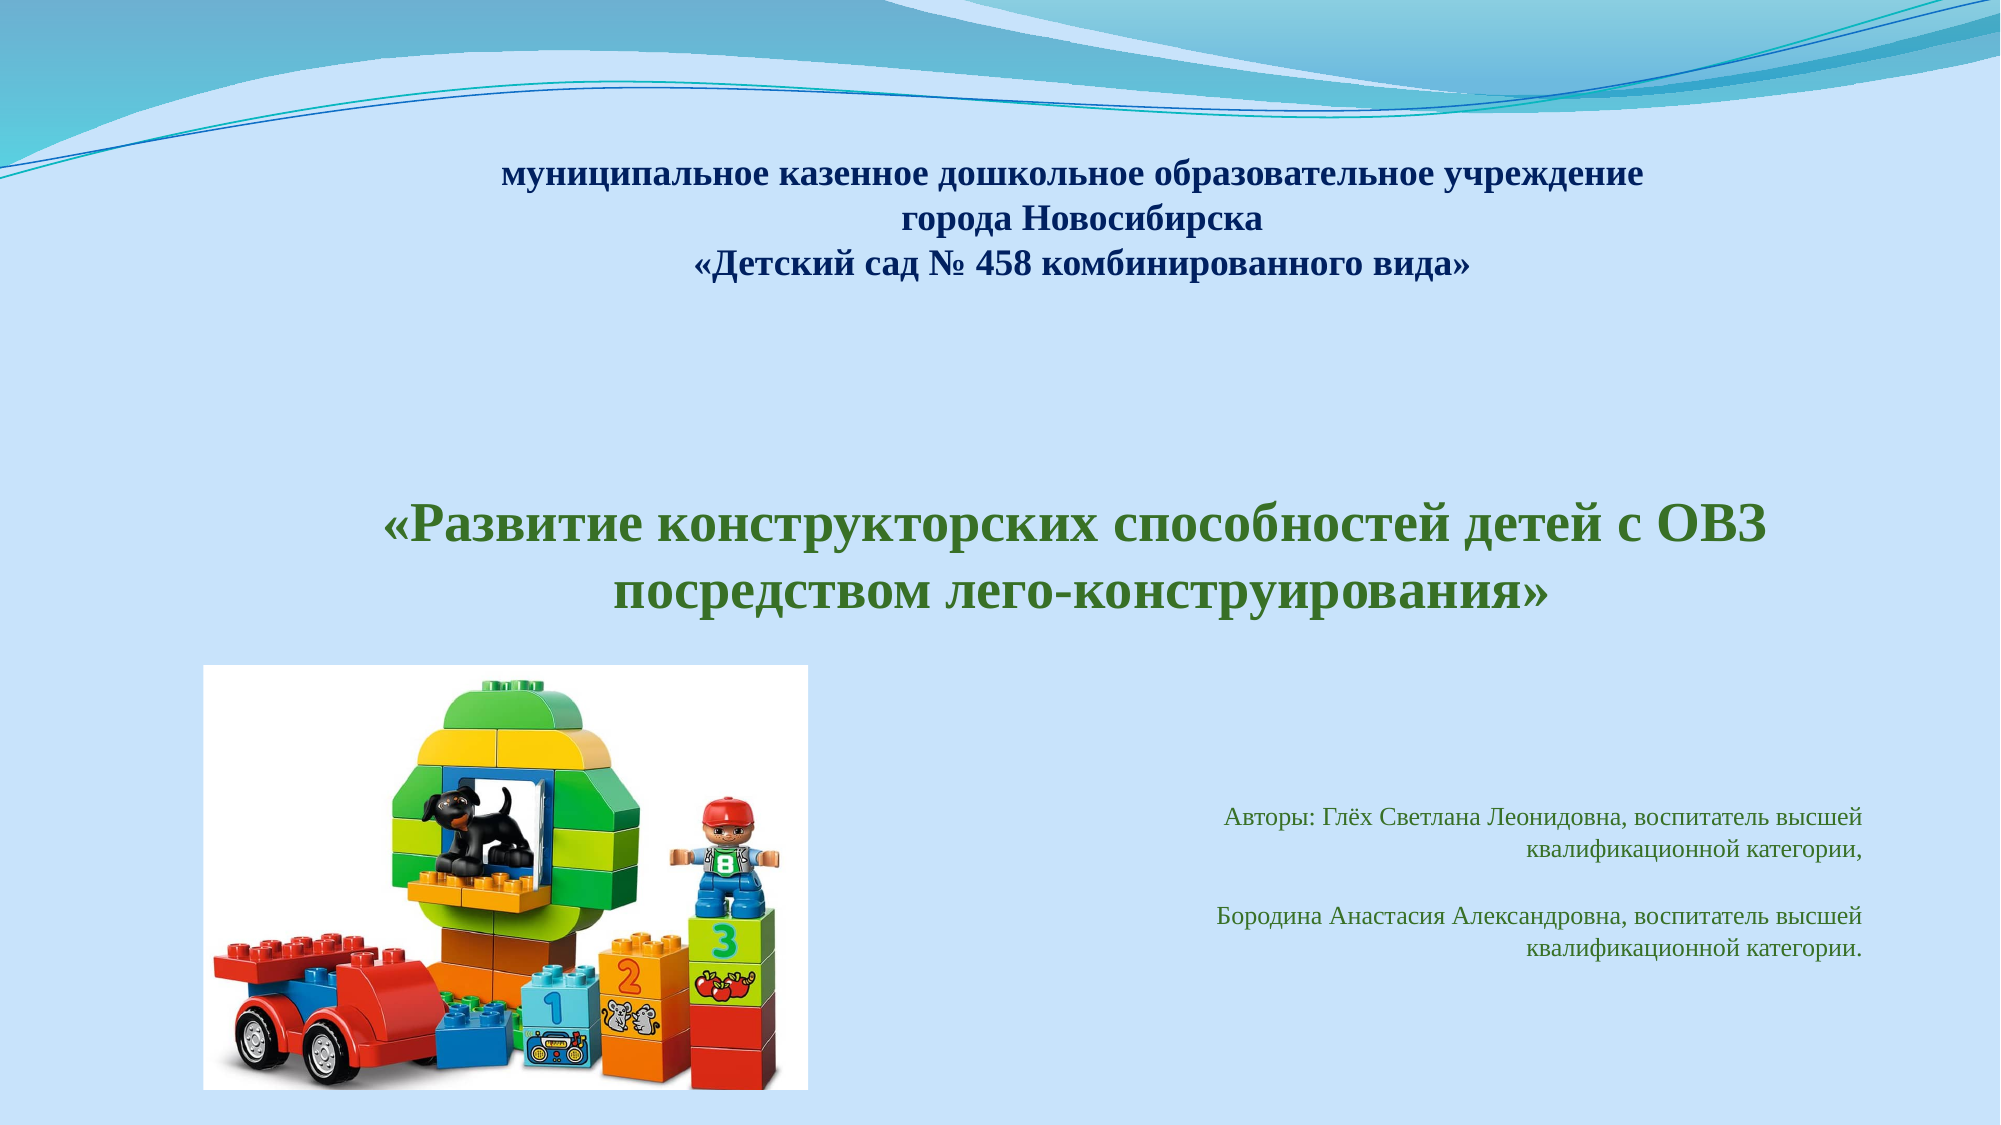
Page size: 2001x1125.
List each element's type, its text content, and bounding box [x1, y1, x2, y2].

picture [203, 664, 809, 1090]
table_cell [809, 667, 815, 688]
title муниципальное казенное дошкольное образовательное учреждение города Новосибирска «Детский сад № 458 комбинированного вида» «Развитие конструкторских способностей детей с ОВЗ посредством лего-конструирования» [213, 75, 1955, 688]
subtitle Авторы: Глёх Светлана Леонидовна, воспитатель высшей квалификационной категории, Бородина Анастасия Александровна, воспитатель высшей квалификационной категории. [1055, 761, 1870, 1005]
